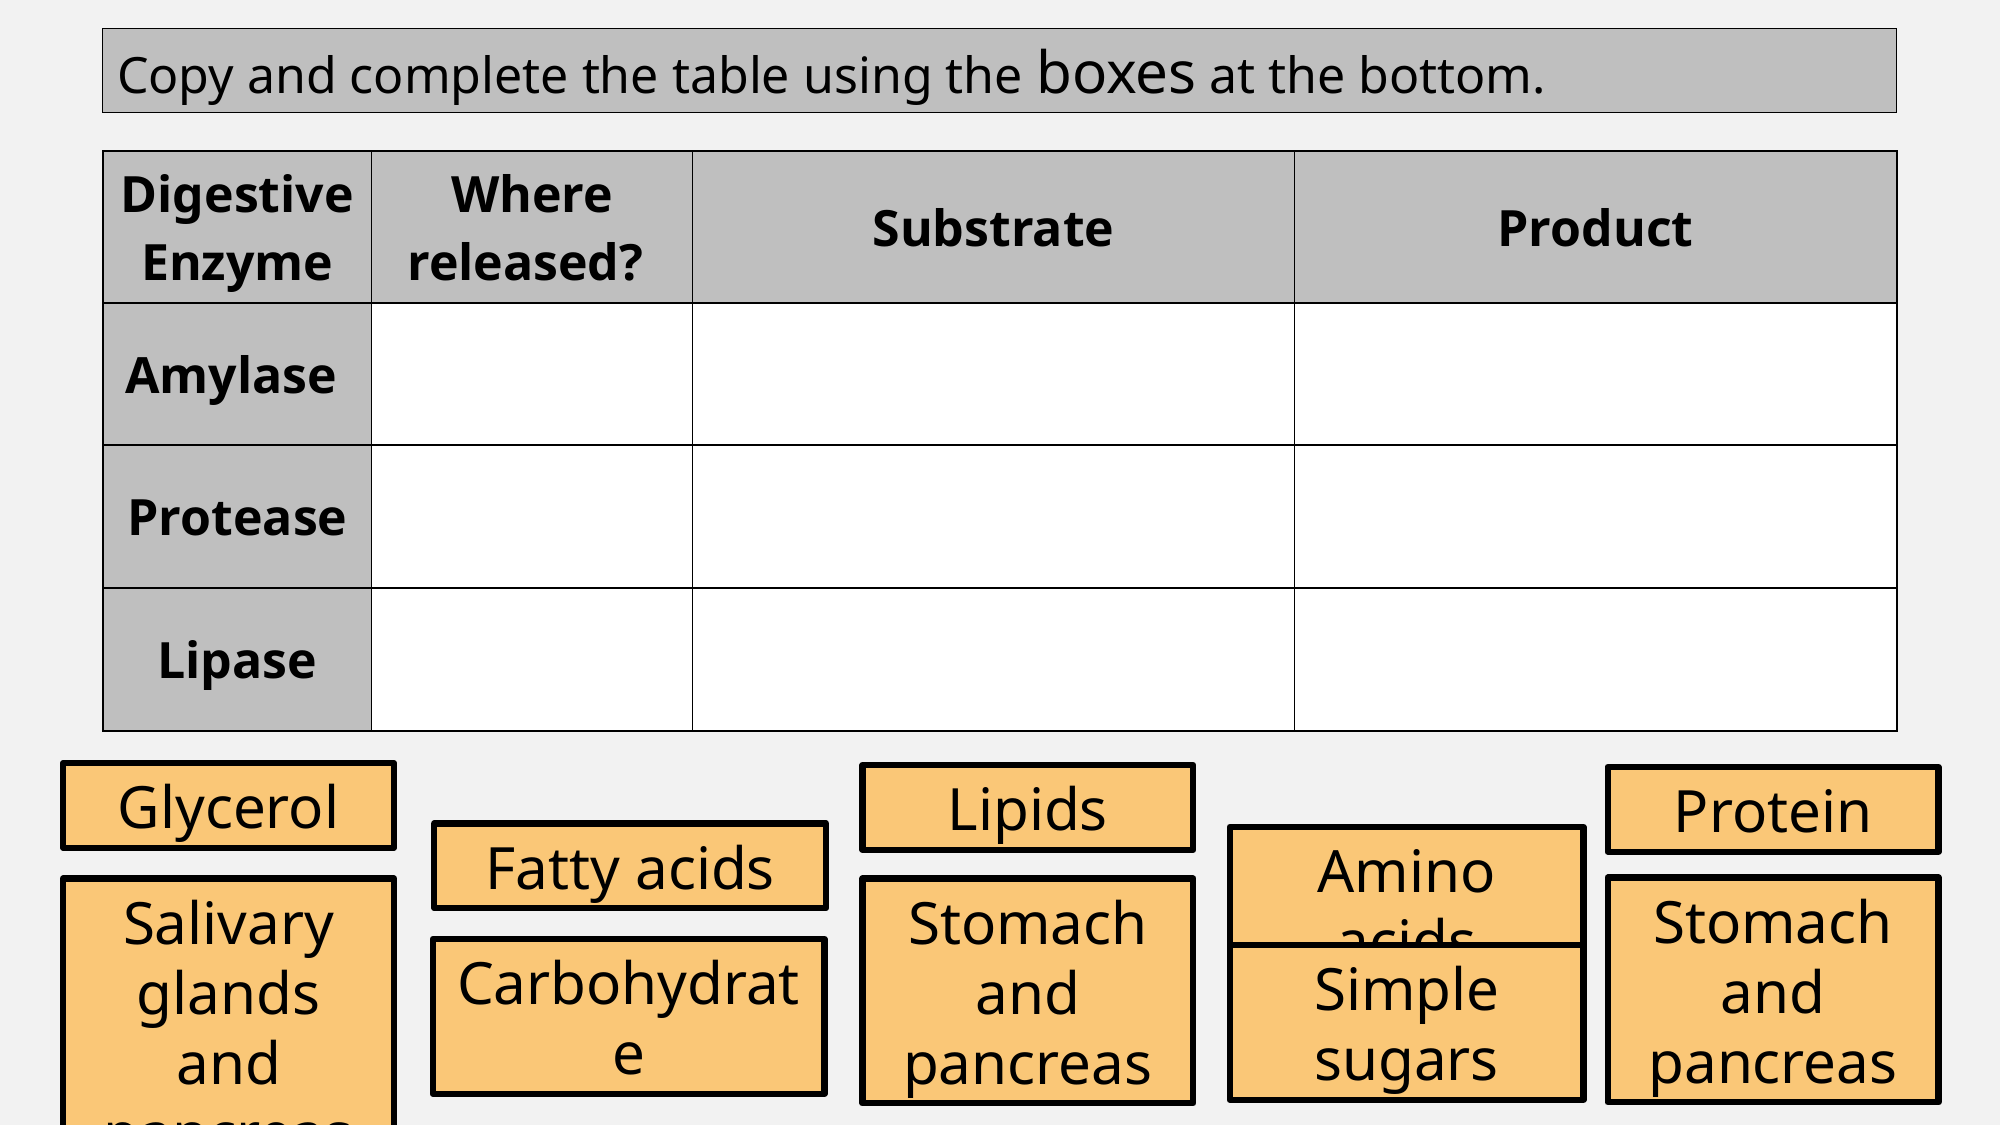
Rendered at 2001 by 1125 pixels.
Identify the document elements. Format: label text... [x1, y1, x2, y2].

text_box Glycerol [63, 763, 394, 848]
table_cell [693, 589, 1294, 730]
table_cell [372, 304, 692, 444]
table_cell [693, 446, 1294, 587]
table_cell [372, 446, 692, 587]
text_box Salivary glands and pancreas [63, 878, 394, 1125]
text_box Protein [1607, 766, 1939, 852]
table_header Substrate [693, 152, 1294, 302]
table_header Where released? [372, 152, 692, 302]
table_cell [372, 589, 692, 730]
table_cell Protease [104, 446, 371, 587]
text_box Fatty acids [434, 823, 827, 909]
table_cell [1295, 589, 1896, 730]
table_header Digestive Enzyme [104, 152, 371, 302]
table_cell Amylase [104, 304, 371, 444]
table_cell [1295, 304, 1896, 444]
text_box Lipids [862, 765, 1194, 850]
table_header Product [1295, 152, 1896, 302]
text_box Simple sugars [1229, 945, 1584, 1100]
text_box Amino acids [1229, 826, 1584, 945]
table_cell [693, 304, 1294, 444]
table_cell [1295, 446, 1896, 587]
table_cell Lipase [104, 589, 371, 730]
text_box Carbohydrate [432, 939, 825, 1094]
text_box Stomach and pancreas [862, 878, 1194, 1104]
text_box Stomach and pancreas [1607, 877, 1939, 1103]
text_box Copy and complete the table using the boxes at the bottom. [102, 28, 1897, 113]
